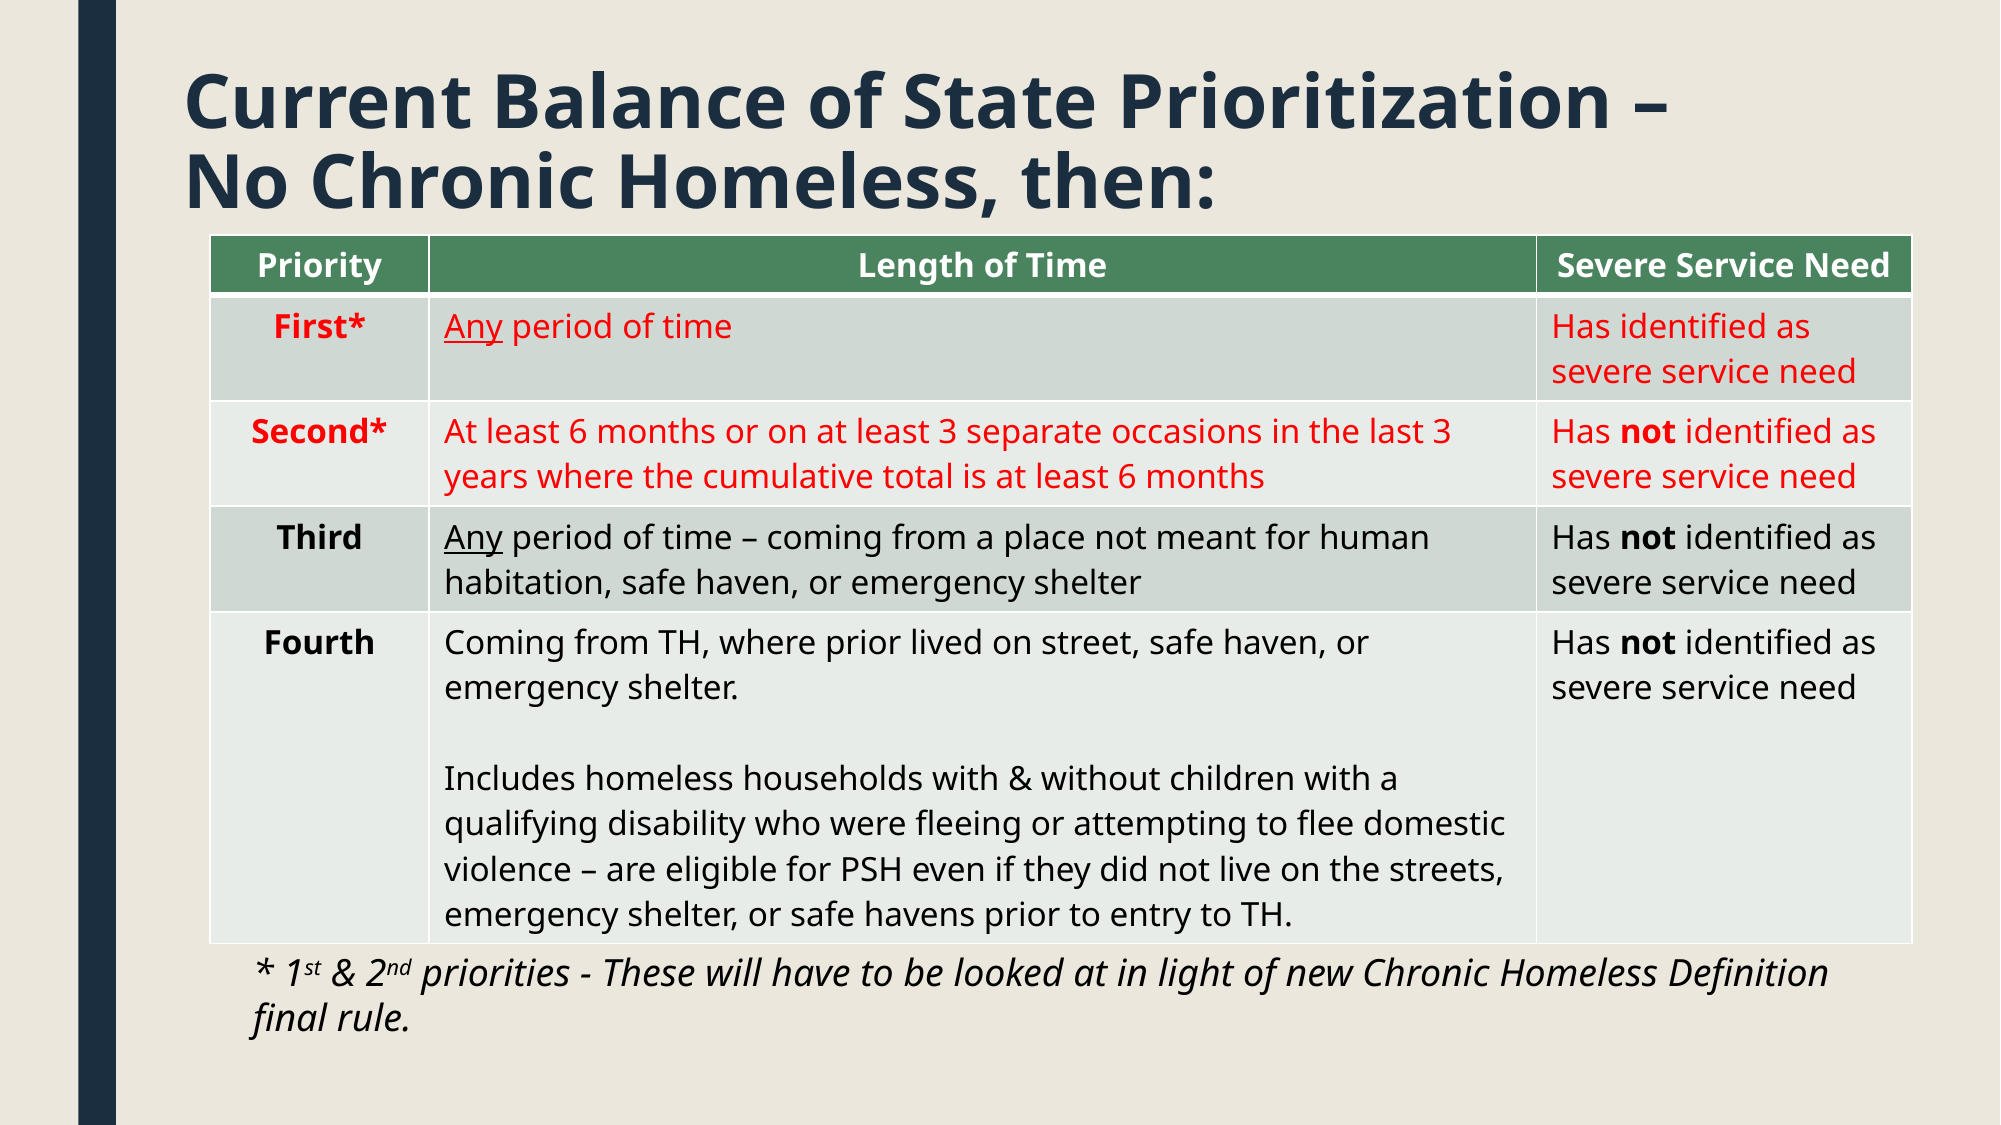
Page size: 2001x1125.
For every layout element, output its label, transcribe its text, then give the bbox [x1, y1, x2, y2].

table_cell Has not identified as severe service need [1537, 402, 1911, 505]
text_box * 1st & 2nd priorities - These will have to be looked at in light of new Chronic Homeless Definition final rule. [238, 941, 1912, 1047]
table_cell Fourth [211, 613, 428, 943]
table_cell Has identified as severe service need [1537, 298, 1911, 400]
table_cell First* [211, 298, 428, 400]
table_cell Second* [211, 402, 428, 505]
table_cell Any period of time – coming from a place not meant for human habitation, safe haven, or emergency shelter [430, 507, 1536, 611]
title Current Balance of State Prioritization – No Chronic Homeless, then: [168, 57, 1744, 249]
table_cell Any period of time [430, 298, 1536, 400]
table_cell Has not identified as severe service need [1537, 613, 1911, 941]
table_cell Has not identified as severe service need [1537, 507, 1911, 611]
table_cell Coming from TH, where prior lived on street, safe haven, or emergency shelter. Includes homeless households with & without children with a qualifying disability who were fleeing or attempting to flee domestic violence – are eligible for PSH even if they did not live on the streets, emergency shelter, or safe havens prior to entry to TH. [430, 613, 1536, 941]
table_header Length of Time [430, 236, 1536, 292]
table_cell Third [211, 507, 428, 611]
table_header Severe Service Need [1537, 236, 1911, 292]
table_header Priority [211, 236, 428, 292]
table_cell At least 6 months or on at least 3 separate occasions in the last 3 years where the cumulative total is at least 6 months [430, 402, 1536, 505]
